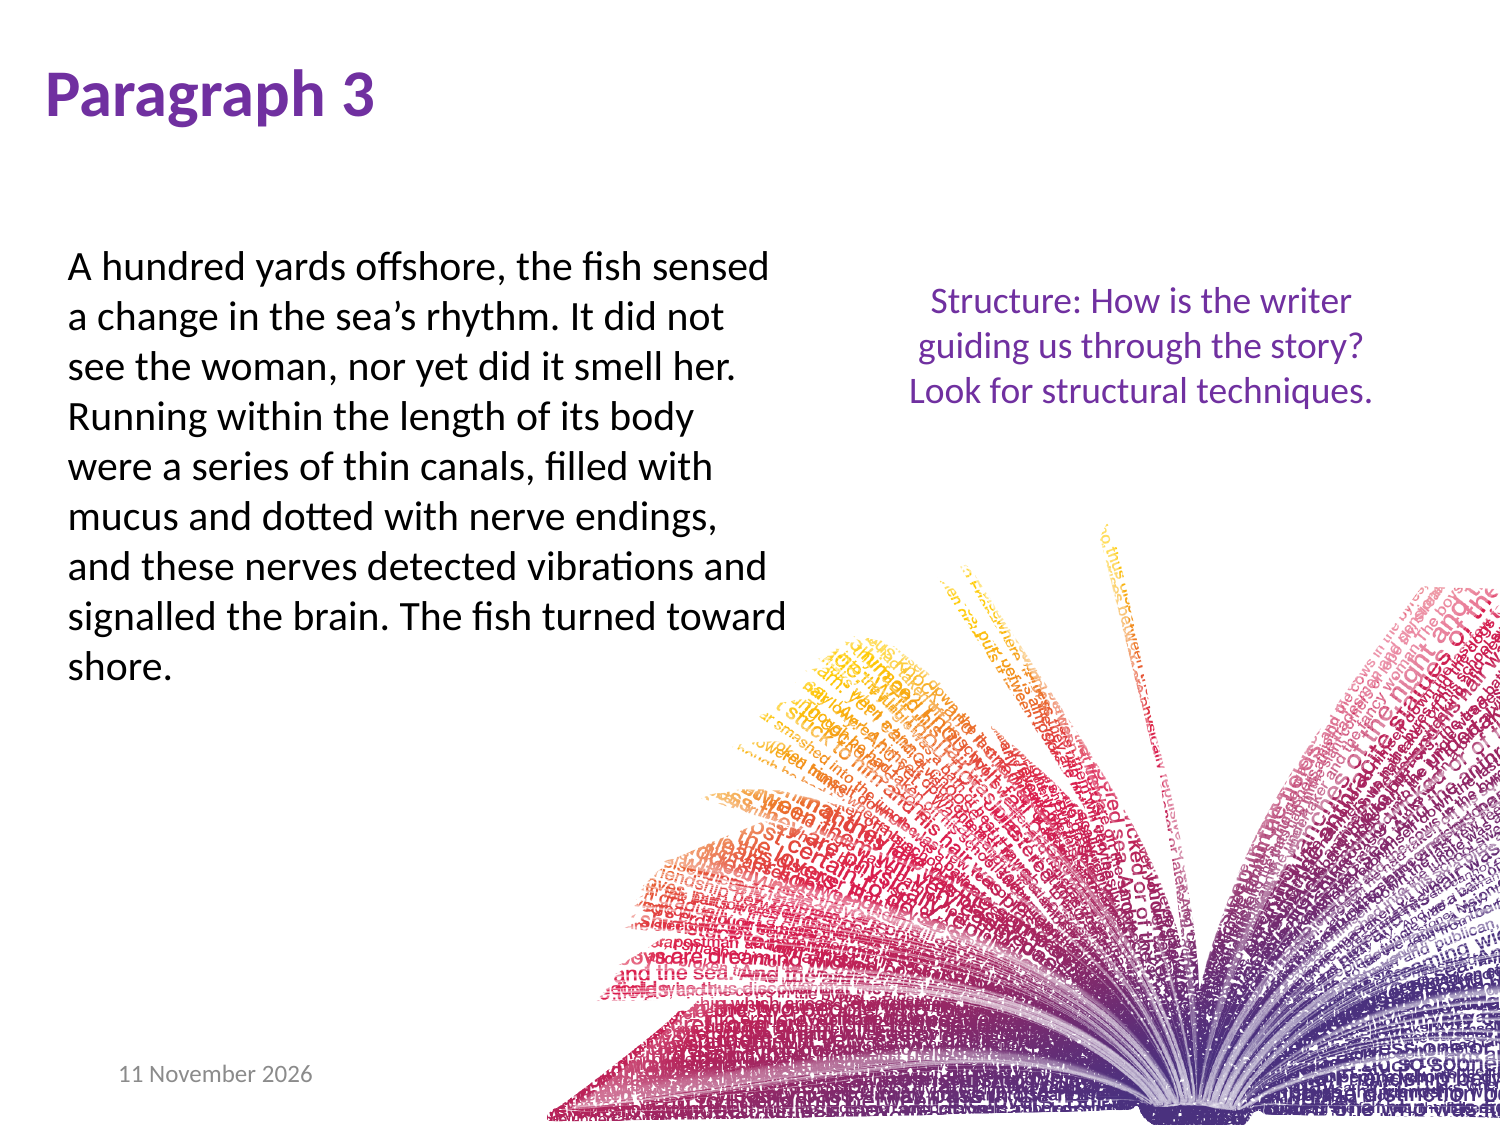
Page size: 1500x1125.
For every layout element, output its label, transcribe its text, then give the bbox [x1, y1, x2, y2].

picture [505, 314, 1500, 1125]
text_box Structure: How is the writer guiding us through the story? Look for structural techniques. [869, 268, 1414, 314]
text_box A hundred yards offshore, the fish sensed a change in the sea’s rhythm. It did not see the woman, nor yet did it smell her. Running within the length of its body were a series of thin canals, filled with mucus and dotted with nerve endings, and these nerves detected vibrations and signalled the brain. The fish turned toward shore. [53, 231, 804, 747]
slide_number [103, 1042, 441, 1103]
text_box Paragraph 3 [30, 42, 391, 138]
